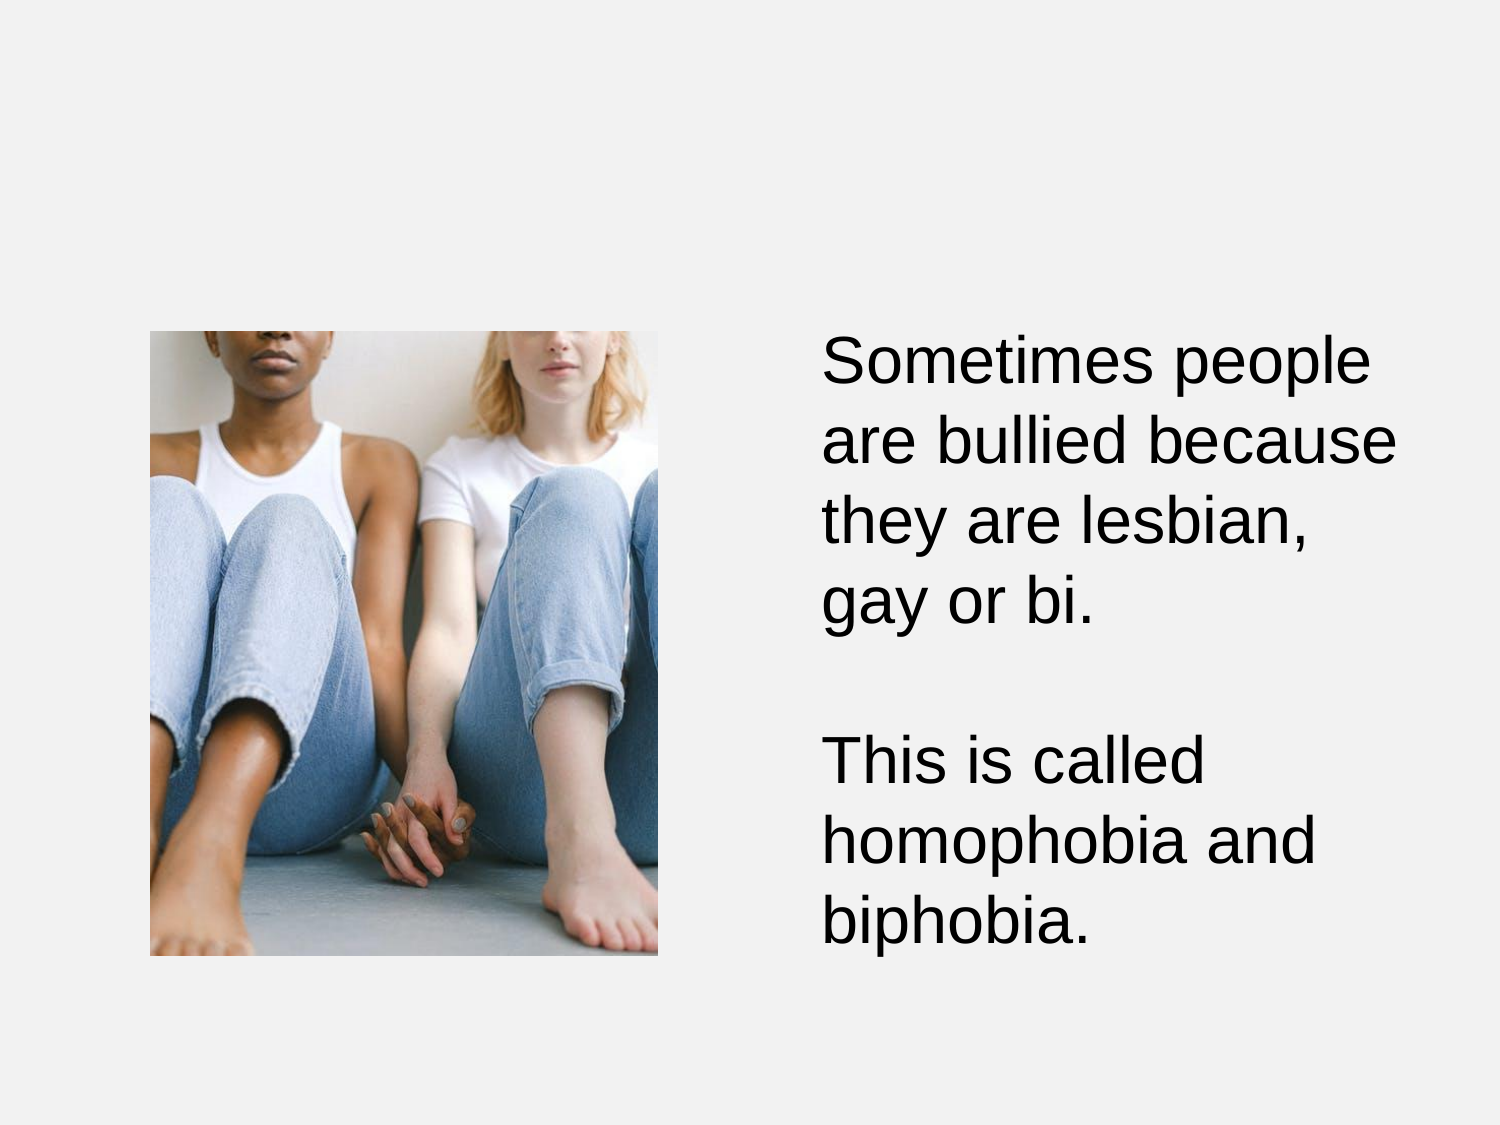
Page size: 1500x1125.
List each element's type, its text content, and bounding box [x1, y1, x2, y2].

text_box Sometimes people are bullied because they are lesbian, gay or bi. This is called homophobia and biphobia. [807, 309, 1415, 965]
picture [149, 331, 658, 957]
